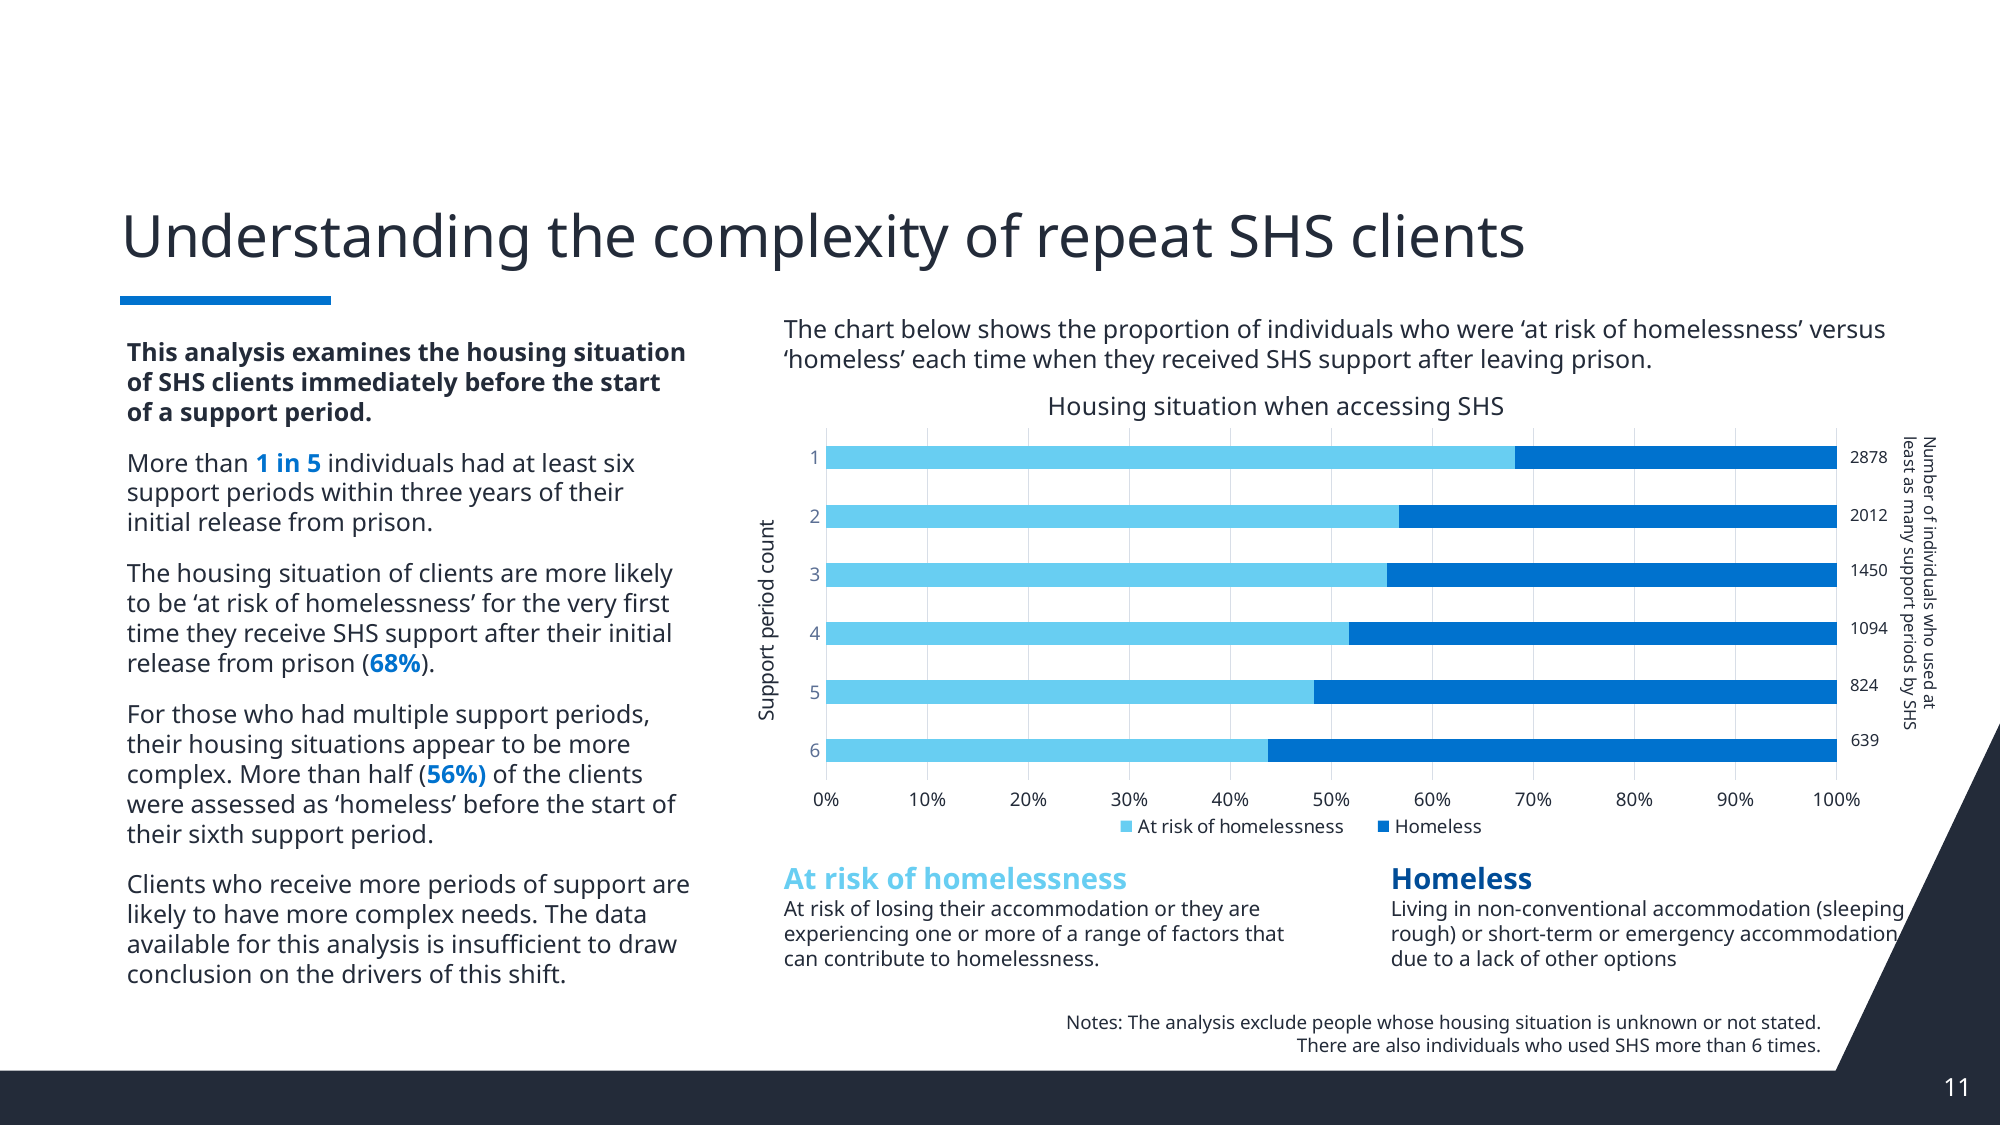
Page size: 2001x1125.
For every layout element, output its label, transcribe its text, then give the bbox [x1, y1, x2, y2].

text_box At risk of homelessness At risk of losing their accommodation or they are experiencing one or more of a range of factors that can contribute to homelessness. [769, 873, 1315, 978]
chart [718, 350, 1885, 873]
text_box Notes: The analysis exclude people whose housing situation is unknown or not stated. There are also individuals who used SHS more than 6 times. [141, 1003, 1836, 1064]
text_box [1835, 421, 1949, 764]
text_box This analysis examines the housing situation of SHS clients immediately before the start of a support period. More than 1 in 5 individuals had at least six support periods within three years of their initial release from prison. The housing situation of clients are more likely to be ‘at risk of homelessness’ for the very first time they receive SHS support after their initial release from prison (68%). For those who had multiple support periods, their housing situations appear to be more complex. More than half (56%) of the clients were assessed as ‘homeless’ before the start of their sixth support period. Clients who receive more periods of support are likely to have more complex needs. The data available for this analysis is insufficient to draw conclusion on the drivers of this shift. [112, 328, 708, 996]
text_box 11 [1928, 1064, 2000, 1110]
title Understanding the complexity of repeat SHS clients [115, 107, 1841, 278]
text_box Homeless Living in non-conventional accommodation (sleeping rough) or short-term or emergency accommodation due to a lack of other options [1376, 852, 1929, 978]
text_box The chart below shows the proportion of individuals who were ‘at risk of homelessness’ versus ‘homeless’ each time when they received SHS support after leaving prison. [768, 305, 1935, 381]
